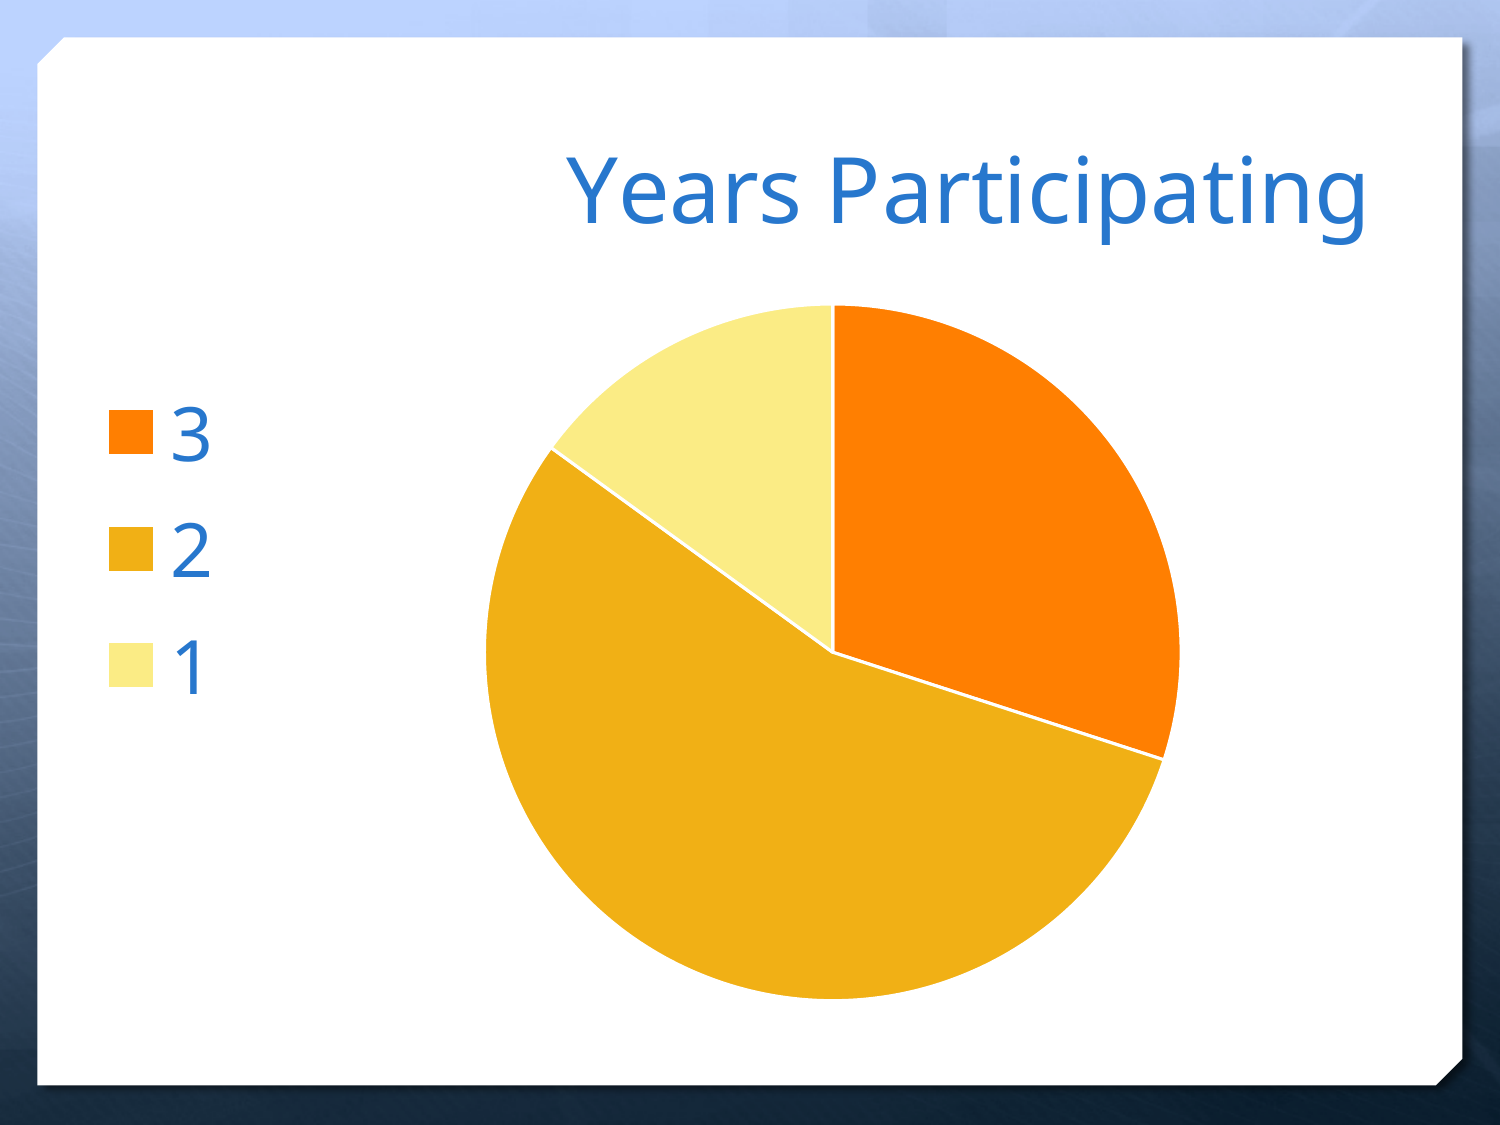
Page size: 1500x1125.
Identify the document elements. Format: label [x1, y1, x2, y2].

chart [70, 77, 1430, 1021]
